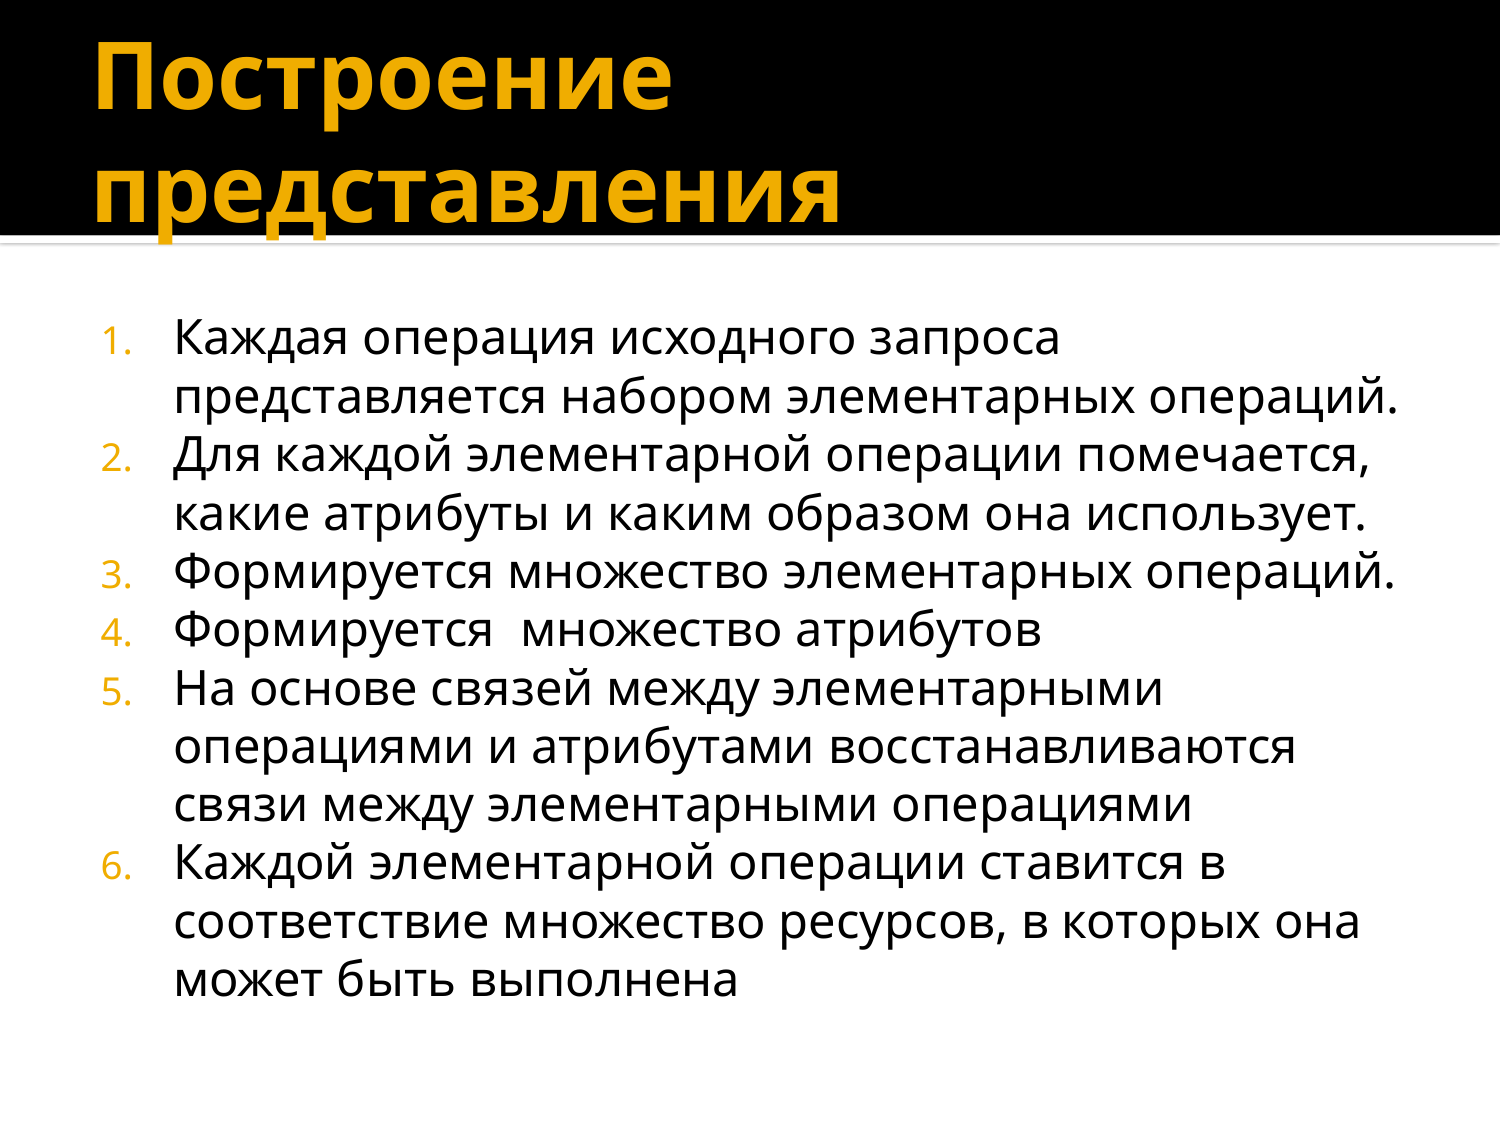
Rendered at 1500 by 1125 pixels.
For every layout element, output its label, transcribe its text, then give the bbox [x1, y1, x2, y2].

title Построение представления [75, 25, 1425, 231]
list Каждая операция исходного запроса представляется набором элементарных операций. Для каждой элементарной операции помечается, какие атрибуты и каким образом она использует. Формируется множество элементарных операций. Формируется множество атрибутов На основе связей между элементарными операциями и атрибутами восстанавливаются связи между элементарными операциями Каждой элементарной операции ставится в соответствие множество ресурсов, в которых она может быть выполнена [75, 291, 1425, 1125]
